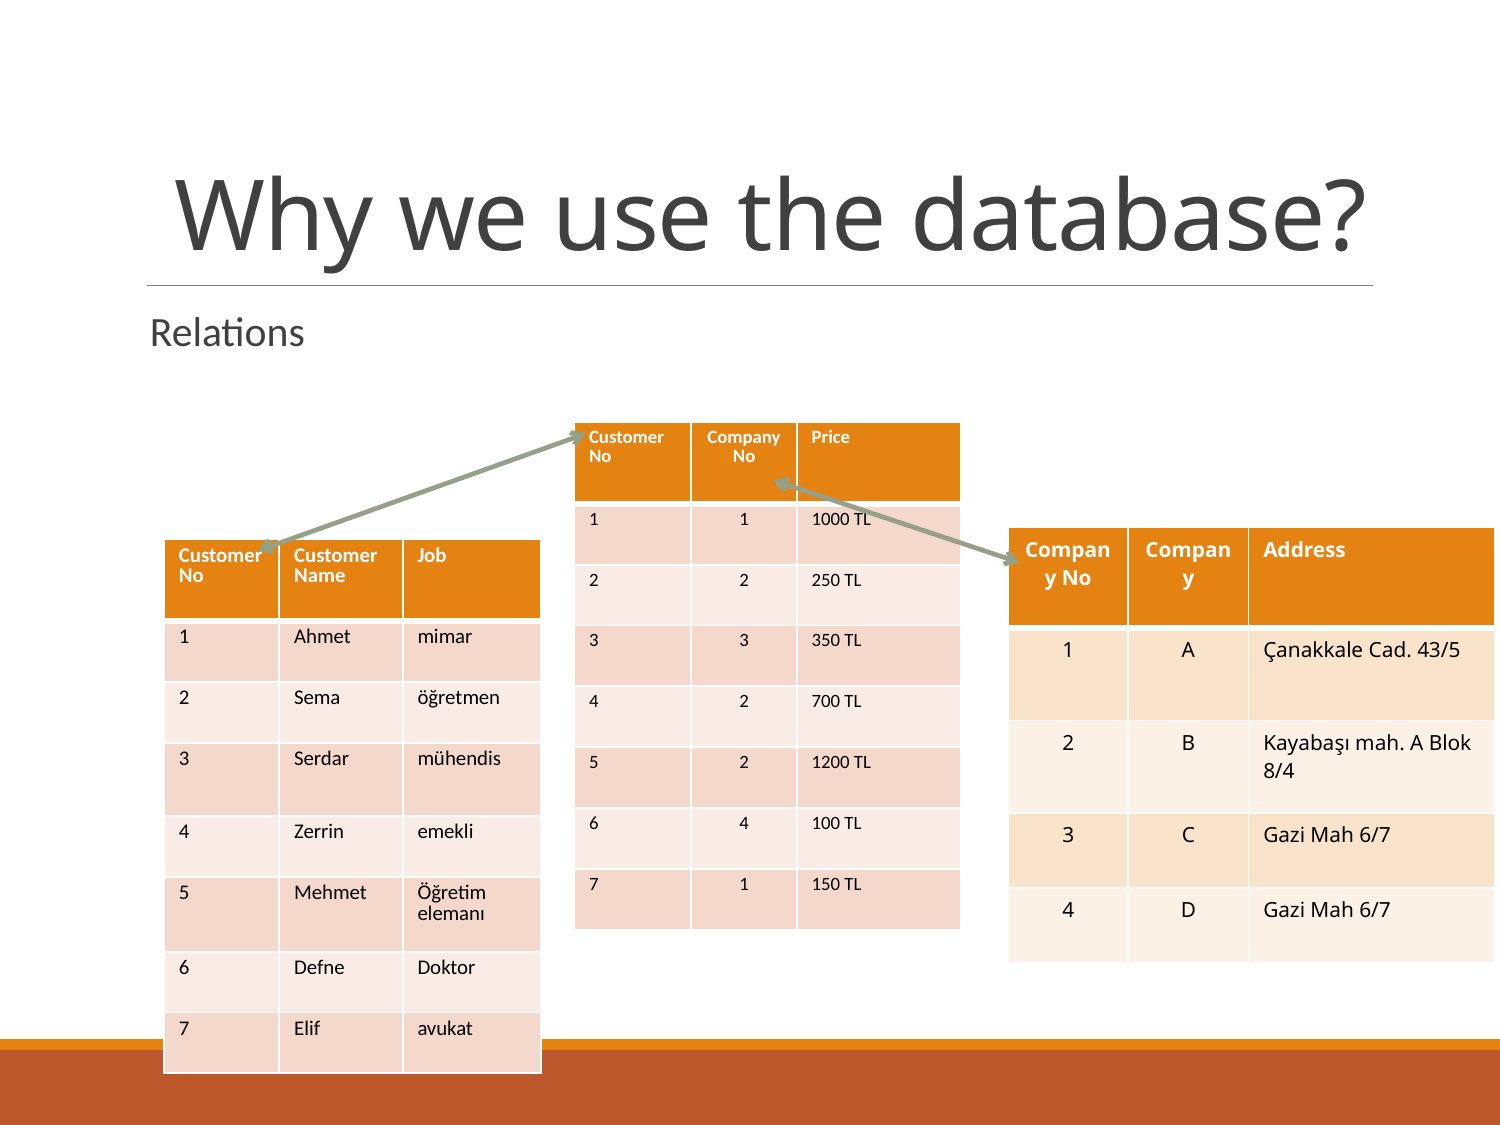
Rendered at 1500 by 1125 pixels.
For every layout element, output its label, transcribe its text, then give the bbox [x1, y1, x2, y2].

table_cell öğretmen [404, 683, 540, 742]
table_cell avukat [404, 1013, 540, 1072]
table_cell 4 [692, 809, 796, 868]
table_cell 1 [575, 507, 690, 564]
table_cell Gazi Mah 6/7 [1249, 814, 1494, 887]
table_cell Kayabaşı mah. A Blok 8/4 [1249, 721, 1494, 812]
table_cell 3 [165, 744, 278, 815]
table_header Customer No [575, 423, 690, 501]
table_cell 150 TL [798, 870, 960, 929]
table_cell 1 [1009, 631, 1127, 720]
table_cell Elif [280, 1013, 402, 1072]
table_cell 2 [692, 748, 796, 807]
table_cell Ahmet [280, 624, 402, 681]
table_cell Öğretim elemanı [404, 878, 540, 951]
table_cell Mehmet [280, 878, 402, 951]
table_cell 5 [165, 878, 278, 951]
table_header Company [1129, 528, 1248, 625]
table_header Customer No [165, 540, 278, 618]
table_header Company No [1009, 528, 1127, 625]
table_cell D [1129, 889, 1248, 962]
table_cell 250 TL [798, 571, 960, 625]
table_cell 100 TL [798, 809, 960, 868]
table_cell 2 [692, 566, 796, 625]
table_cell 2 [575, 566, 690, 625]
table_cell 1 [692, 507, 770, 564]
table_cell 5 [575, 748, 690, 807]
table_cell B [1129, 721, 1248, 812]
table_cell Çanakkale Cad. 43/5 [1249, 631, 1494, 720]
table_cell Serdar [280, 744, 402, 815]
table_cell 2 [1009, 721, 1127, 812]
text_box Why we use the database? [159, 42, 1397, 281]
table_header Price [798, 423, 960, 477]
table_cell mühendis [404, 744, 540, 815]
table_cell 4 [575, 687, 690, 746]
table_cell Zerrin [280, 817, 402, 876]
table_cell 3 [575, 626, 690, 685]
table_cell 4 [1009, 889, 1127, 962]
table_cell 1200 TL [798, 748, 960, 807]
table_cell mimar [404, 624, 540, 681]
table_header Job [404, 560, 540, 618]
list Relations [134, 302, 1373, 963]
table_cell 6 [165, 953, 278, 1012]
table_cell 1 [165, 624, 278, 681]
table_cell C [1129, 814, 1248, 887]
table_cell emekli [404, 817, 540, 876]
table_cell 700 TL [798, 687, 960, 746]
table_cell 3 [692, 626, 796, 685]
table_cell 2 [165, 683, 278, 742]
table_cell Sema [280, 683, 402, 742]
table_cell Gazi Mah 6/7 [1249, 889, 1494, 962]
table_header Address [1249, 528, 1494, 625]
table_cell 6 [575, 809, 690, 868]
table_cell 1 [692, 870, 796, 929]
table_cell 7 [575, 870, 690, 929]
table_cell 7 [165, 1013, 278, 1072]
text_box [257, 432, 587, 552]
table_cell 4 [165, 817, 278, 876]
table_cell Defne [280, 953, 402, 1012]
table_cell 3 [1009, 814, 1127, 887]
table_cell 2 [692, 687, 796, 746]
table_cell A [1129, 631, 1248, 720]
table_cell Doktor [404, 953, 540, 1012]
table_cell 350 TL [798, 626, 960, 685]
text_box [772, 479, 1021, 563]
table_header Company No [692, 423, 796, 501]
table_header Customer Name [280, 560, 402, 618]
